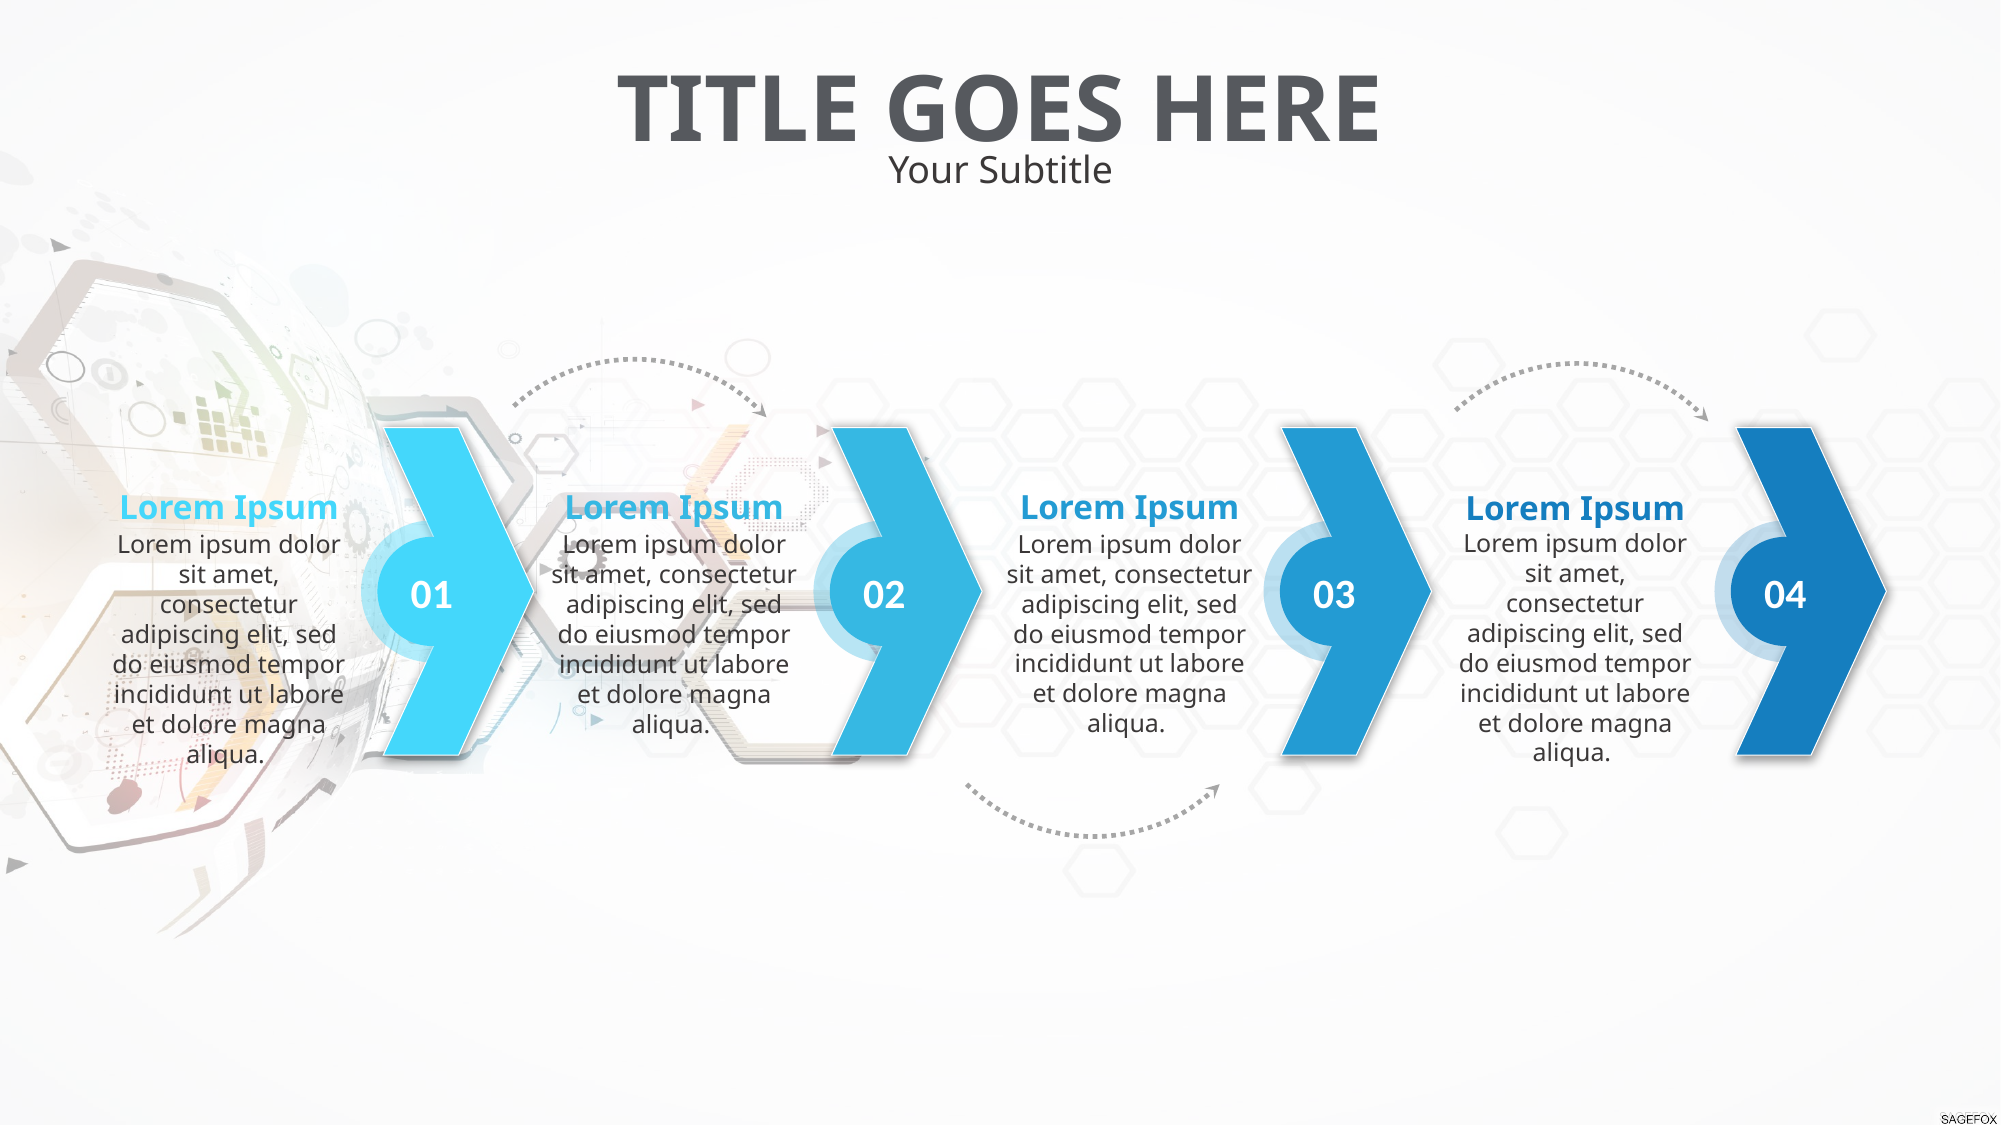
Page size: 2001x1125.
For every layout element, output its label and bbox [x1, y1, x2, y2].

text_box [503, 521, 536, 662]
text_box [361, 520, 503, 663]
text_box [1003, 486, 1256, 710]
text_box [107, 485, 351, 711]
text_box [1279, 663, 1400, 757]
text_box [1263, 520, 1406, 663]
text_box [381, 663, 503, 757]
text_box [956, 532, 984, 651]
text_box [966, 710, 1220, 838]
text_box [829, 663, 951, 757]
text_box [549, 485, 800, 711]
text_box [829, 426, 951, 520]
text_box [1455, 362, 1709, 487]
text_box [381, 426, 503, 520]
text_box [1453, 487, 1698, 710]
text_box [813, 520, 956, 663]
text_box [1734, 663, 1855, 757]
text_box [1734, 426, 1855, 520]
text_box [1406, 533, 1433, 650]
text_box [1279, 426, 1400, 520]
text_box [513, 358, 767, 485]
text_box [548, 42, 1452, 199]
picture [1938, 1114, 1999, 1125]
text_box [1857, 525, 1888, 658]
text_box [1714, 520, 1857, 663]
